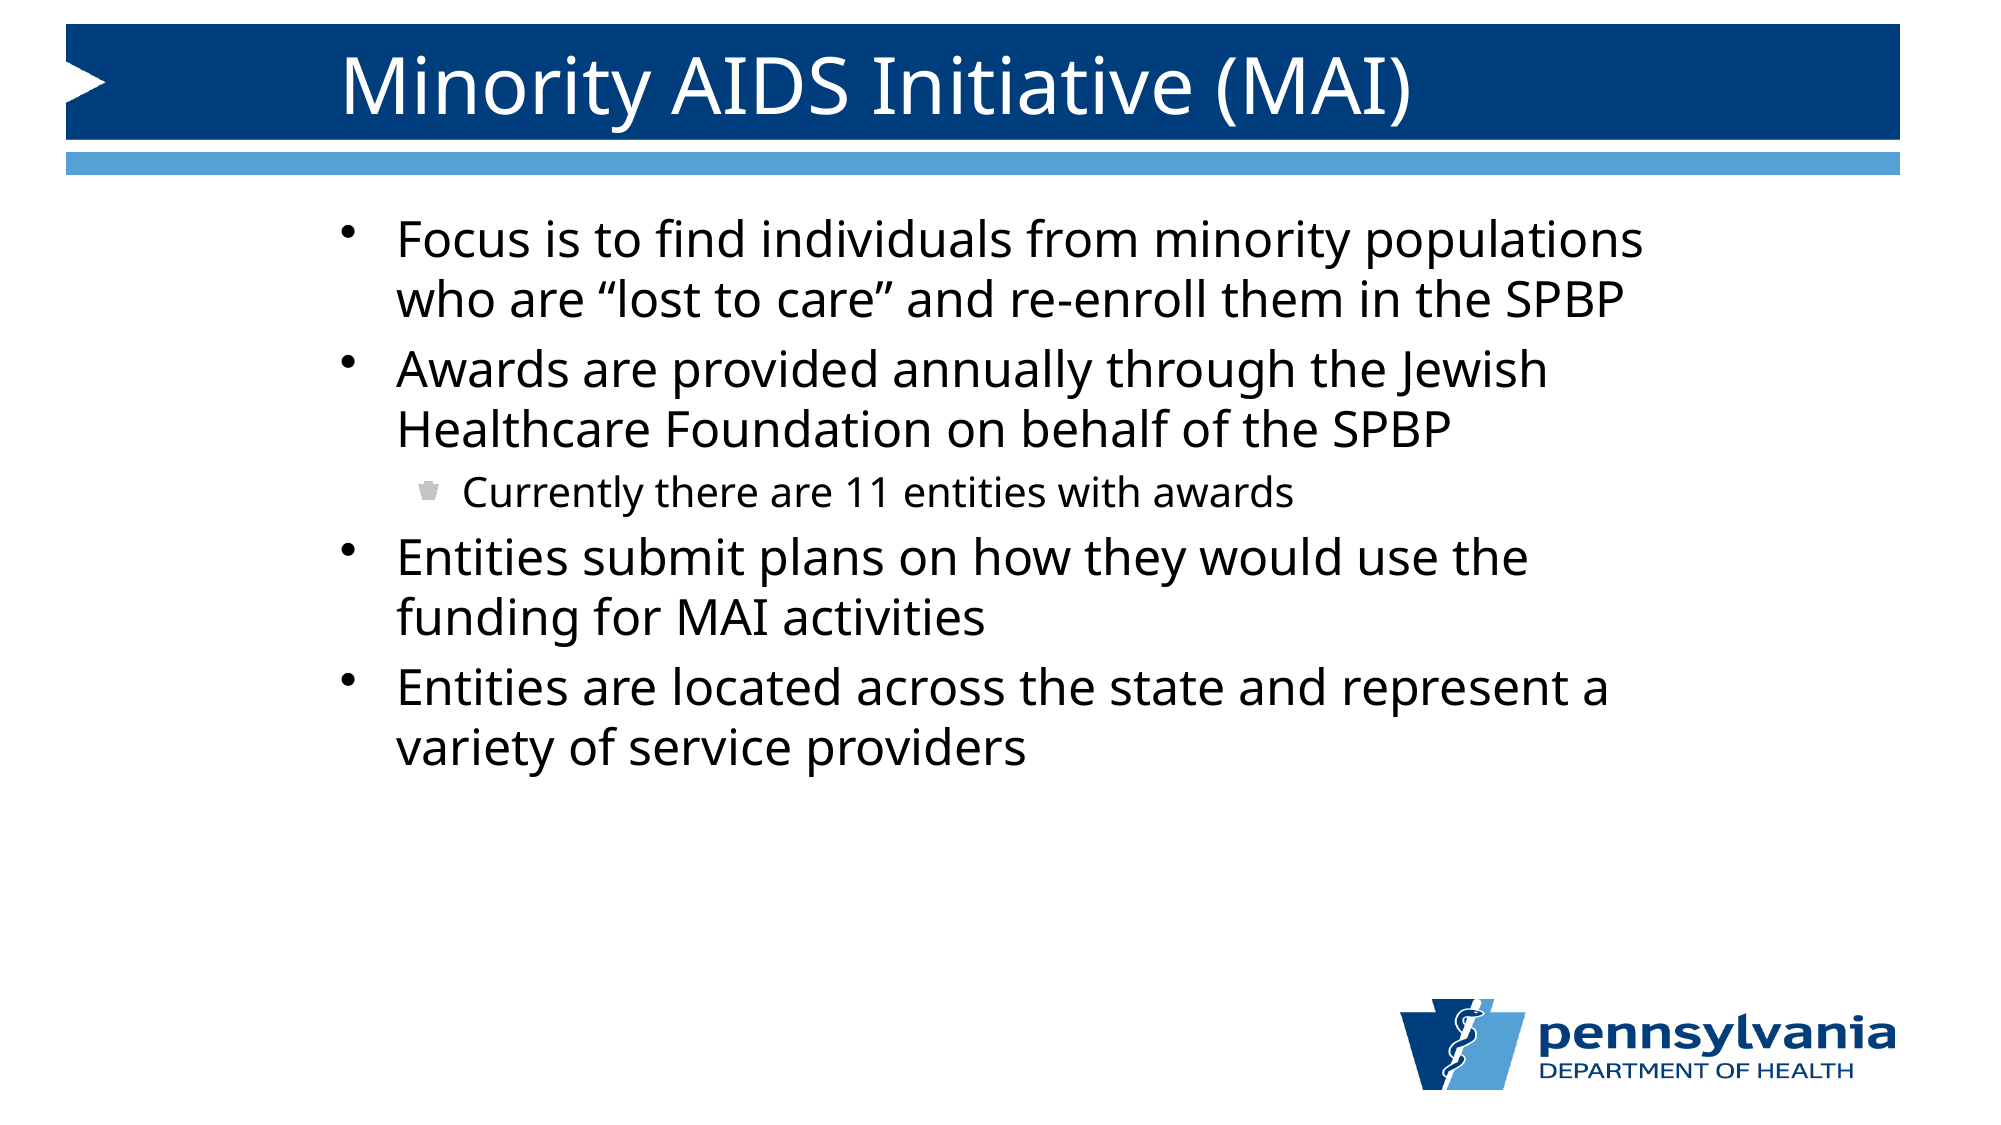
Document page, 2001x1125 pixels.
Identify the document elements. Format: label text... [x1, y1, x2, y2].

picture [66, 24, 1900, 175]
picture [414, 476, 444, 506]
list Focus is to find individuals from minority populations who are “lost to care” and re-enroll them in the SPBP Awards are provided annually through the Jewish Healthcare Foundation on behalf of the SPBP Currently there are 11 entities with awards Entities submit plans on how they would use the funding for MAI activities Entities are located across the state and represent a variety of service providers [324, 199, 1676, 1097]
title Minority AIDS Initiative (MAI) [324, 62, 1626, 163]
picture [1676, 999, 1895, 1090]
